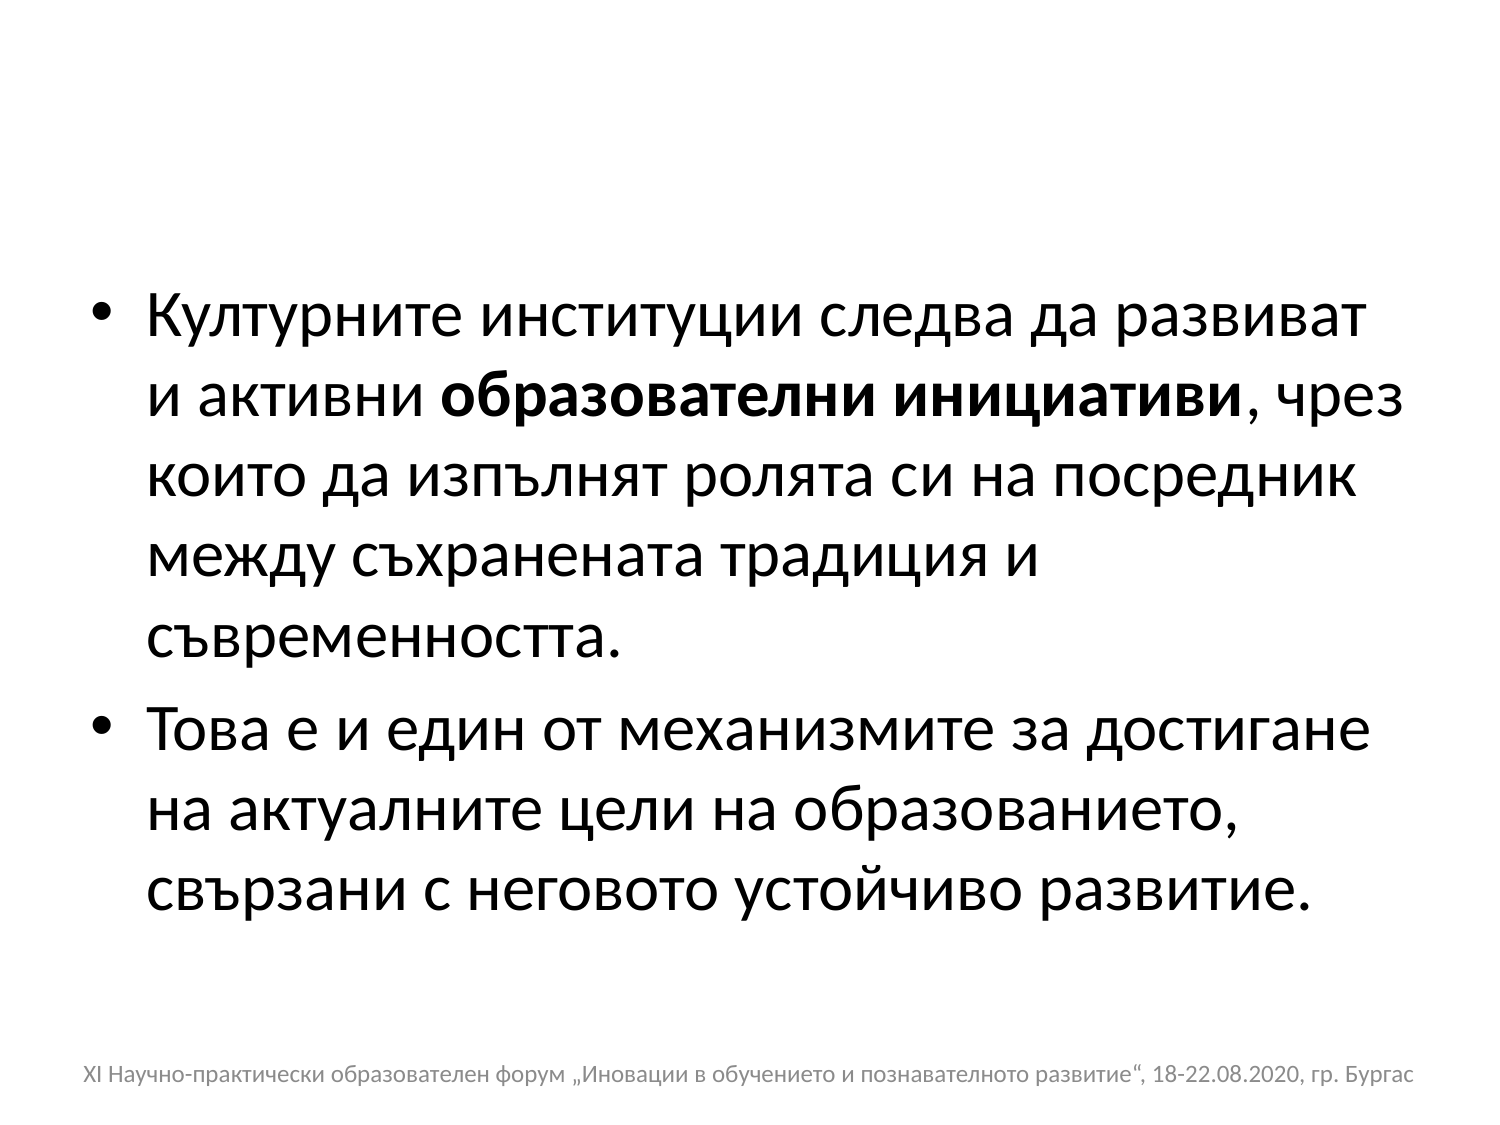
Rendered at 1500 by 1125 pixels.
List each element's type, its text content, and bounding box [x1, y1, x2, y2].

footer XI Научно-практически образователен форум „Иновации в обучението и познавателното развитие“, 18-22.08.2020, гр. Бургас [41, 1042, 1459, 1103]
list Културните институции следва да развиват и активни образователни инициативи, чрез които да изпълнят ролята си на посредник между съхранената традиция и съвременността. Това е и един от механизмите за достигане на актуалните цели на образованието, свързани с неговото устойчиво развитие. [75, 262, 1425, 1005]
